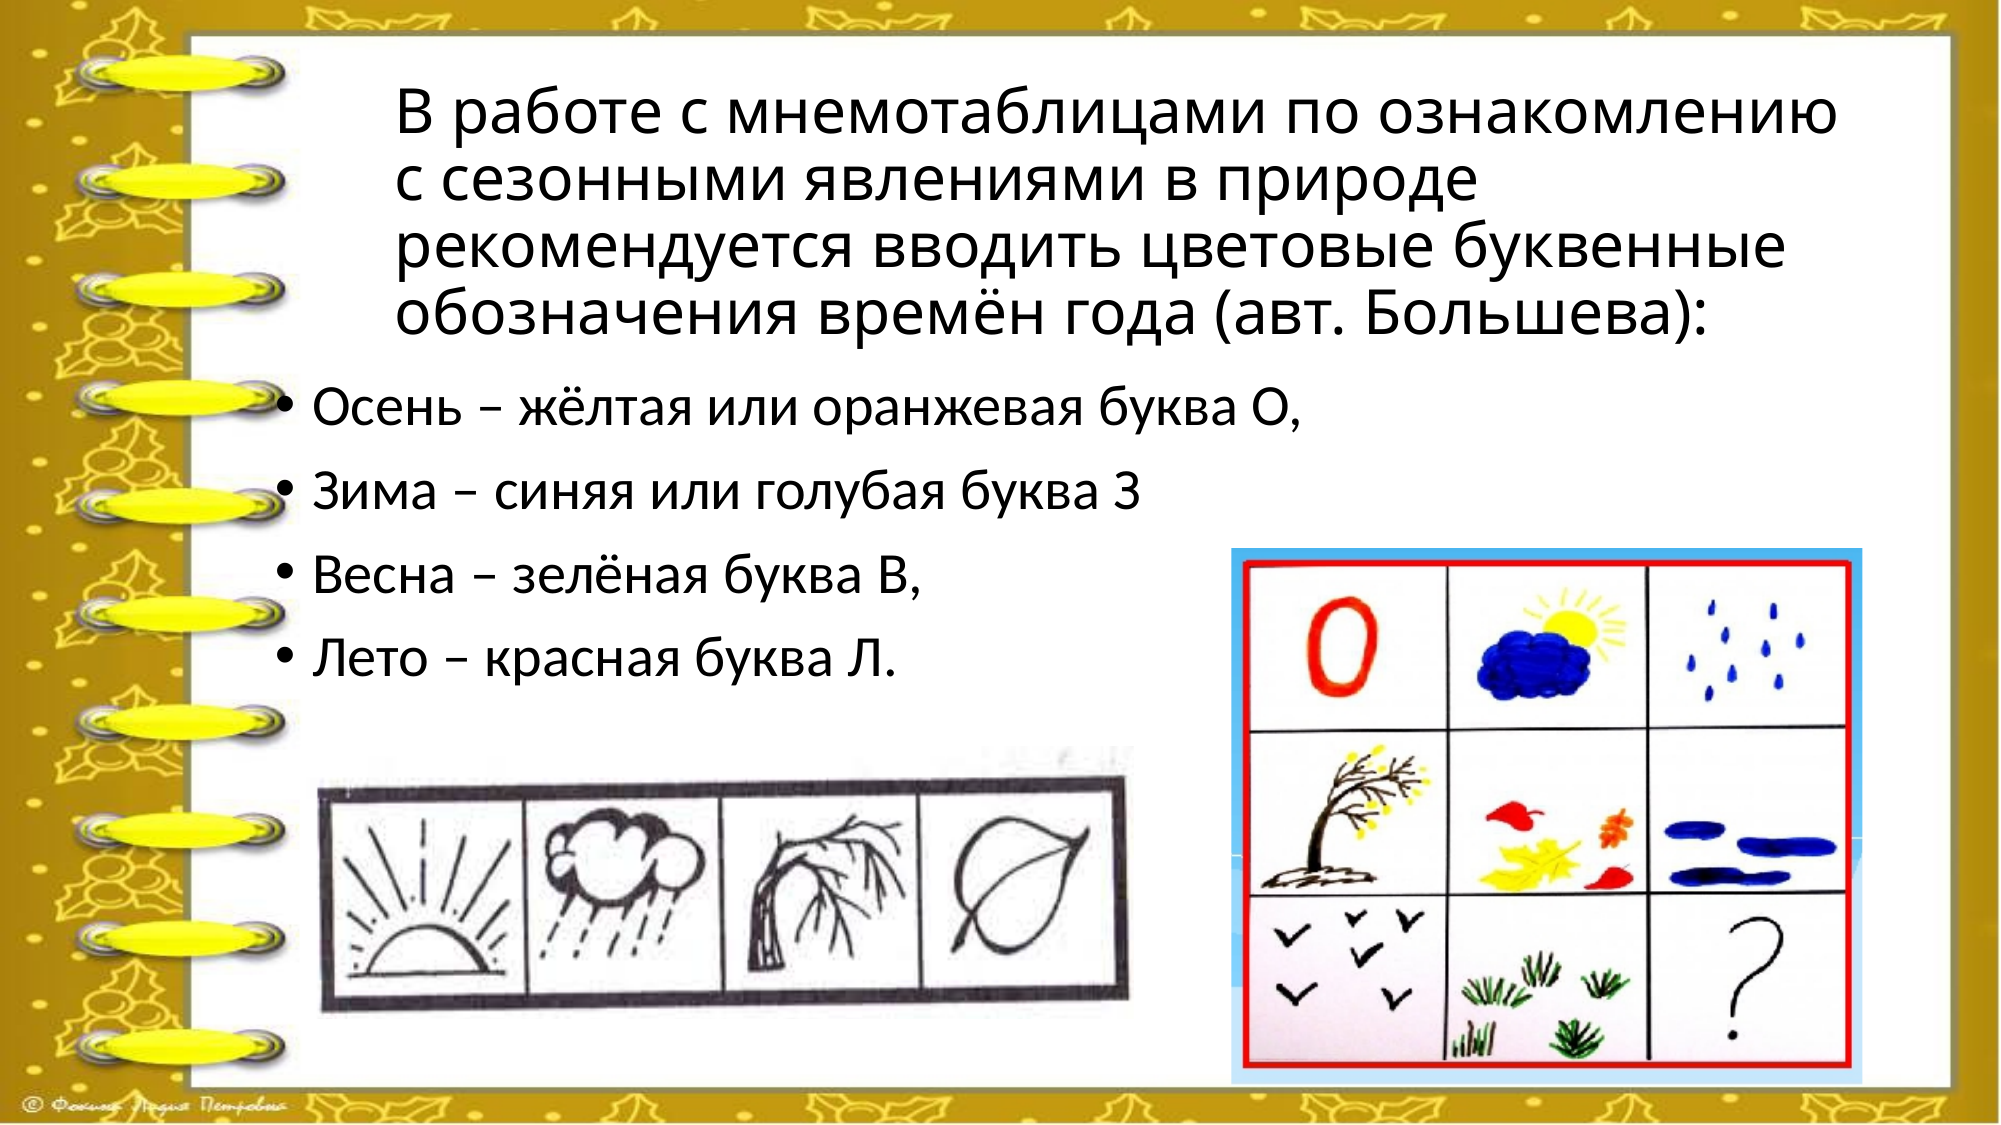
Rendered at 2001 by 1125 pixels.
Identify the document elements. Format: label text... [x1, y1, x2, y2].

title В работе с мнемотаблицами по ознакомлению с сезонными явлениями в природе рекомендуется вводить цветовые буквенные обозначения времён года (авт. Большева): [379, 59, 1863, 367]
picture [0, 0, 2001, 1125]
picture [1231, 548, 1863, 1086]
list Осень – жёлтая или оранжевая буква О, Зима – синяя или голубая буква З Весна – зелёная буква В, Лето – красная буква Л. [259, 367, 1904, 1125]
picture [299, 746, 1134, 1019]
